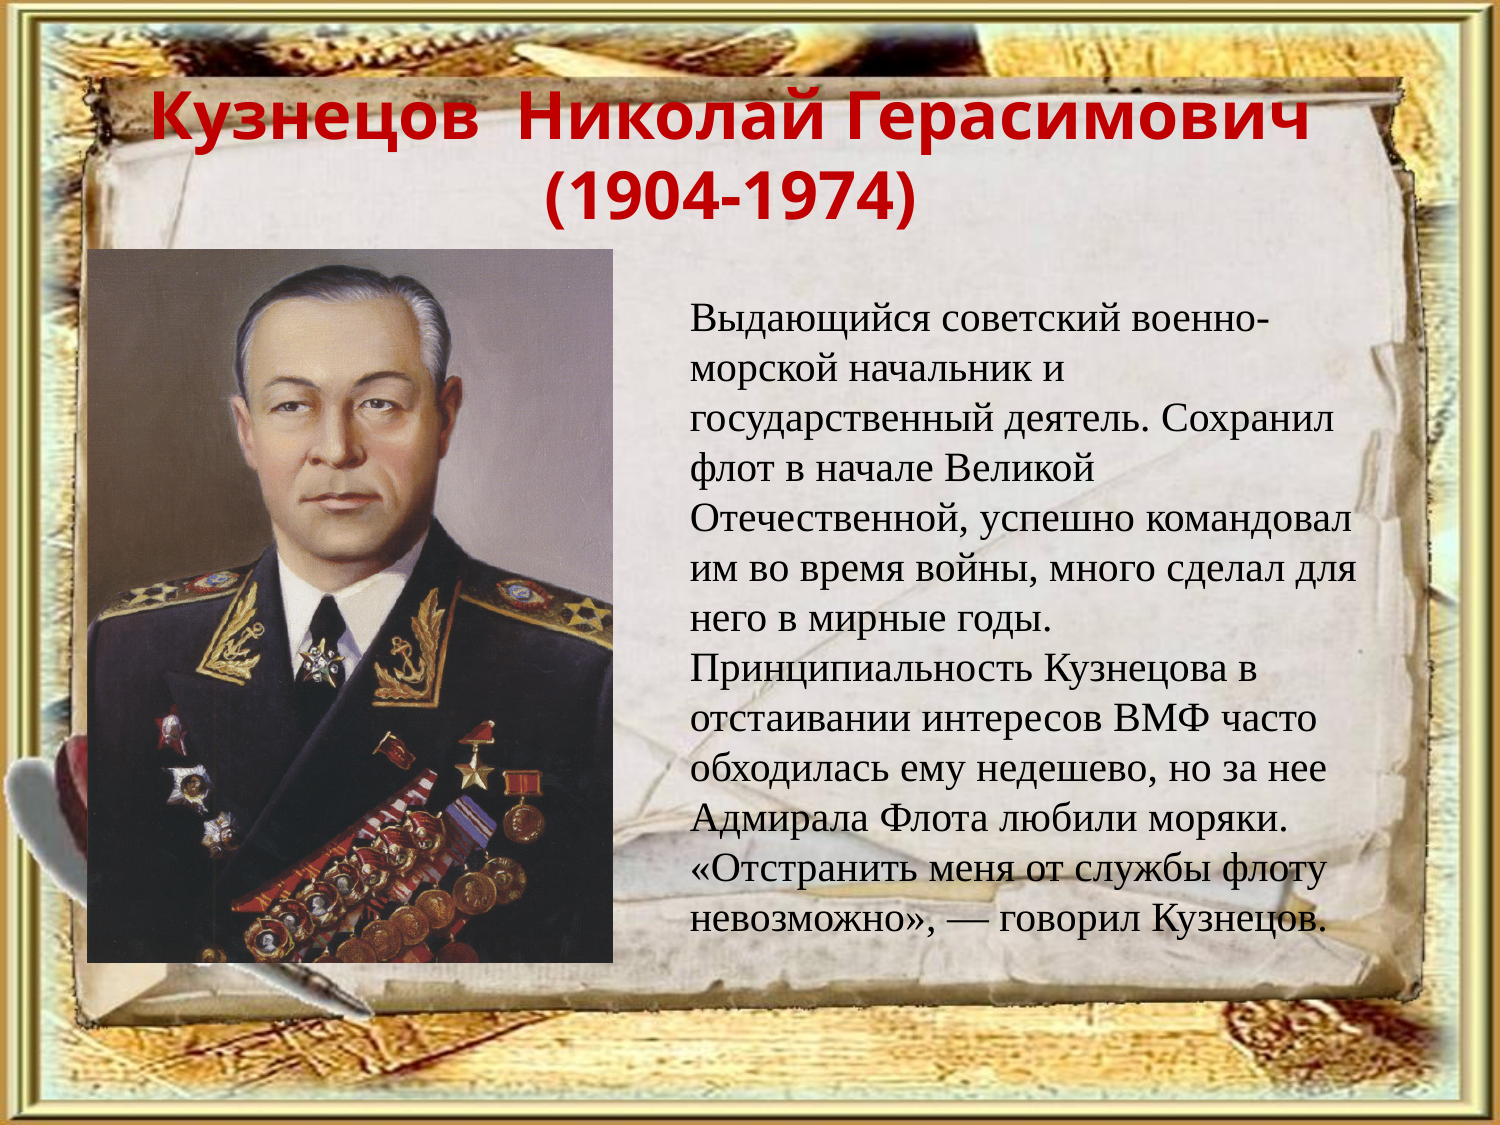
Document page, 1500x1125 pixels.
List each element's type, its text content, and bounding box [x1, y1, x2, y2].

list [499, 224, 1376, 963]
title Кузнецов Николай Герасимович (1904-1974) [62, 49, 1401, 241]
text_box Выдающийся советский военно-морской начальник и государственный деятель. Сохранил флот в начале Великой Отечественной, успешно командовал им во время войны, много сделал для него в мирные годы. Принципиальность Кузнецова в отстаивании интересов ВМФ часто обходилась ему недешево, но за нее Адмирала Флота любили моряки. «Отстранить меня от службы флоту невозможно», — говорил Кузнецов. [675, 282, 1388, 948]
picture [0, 0, 1500, 1125]
